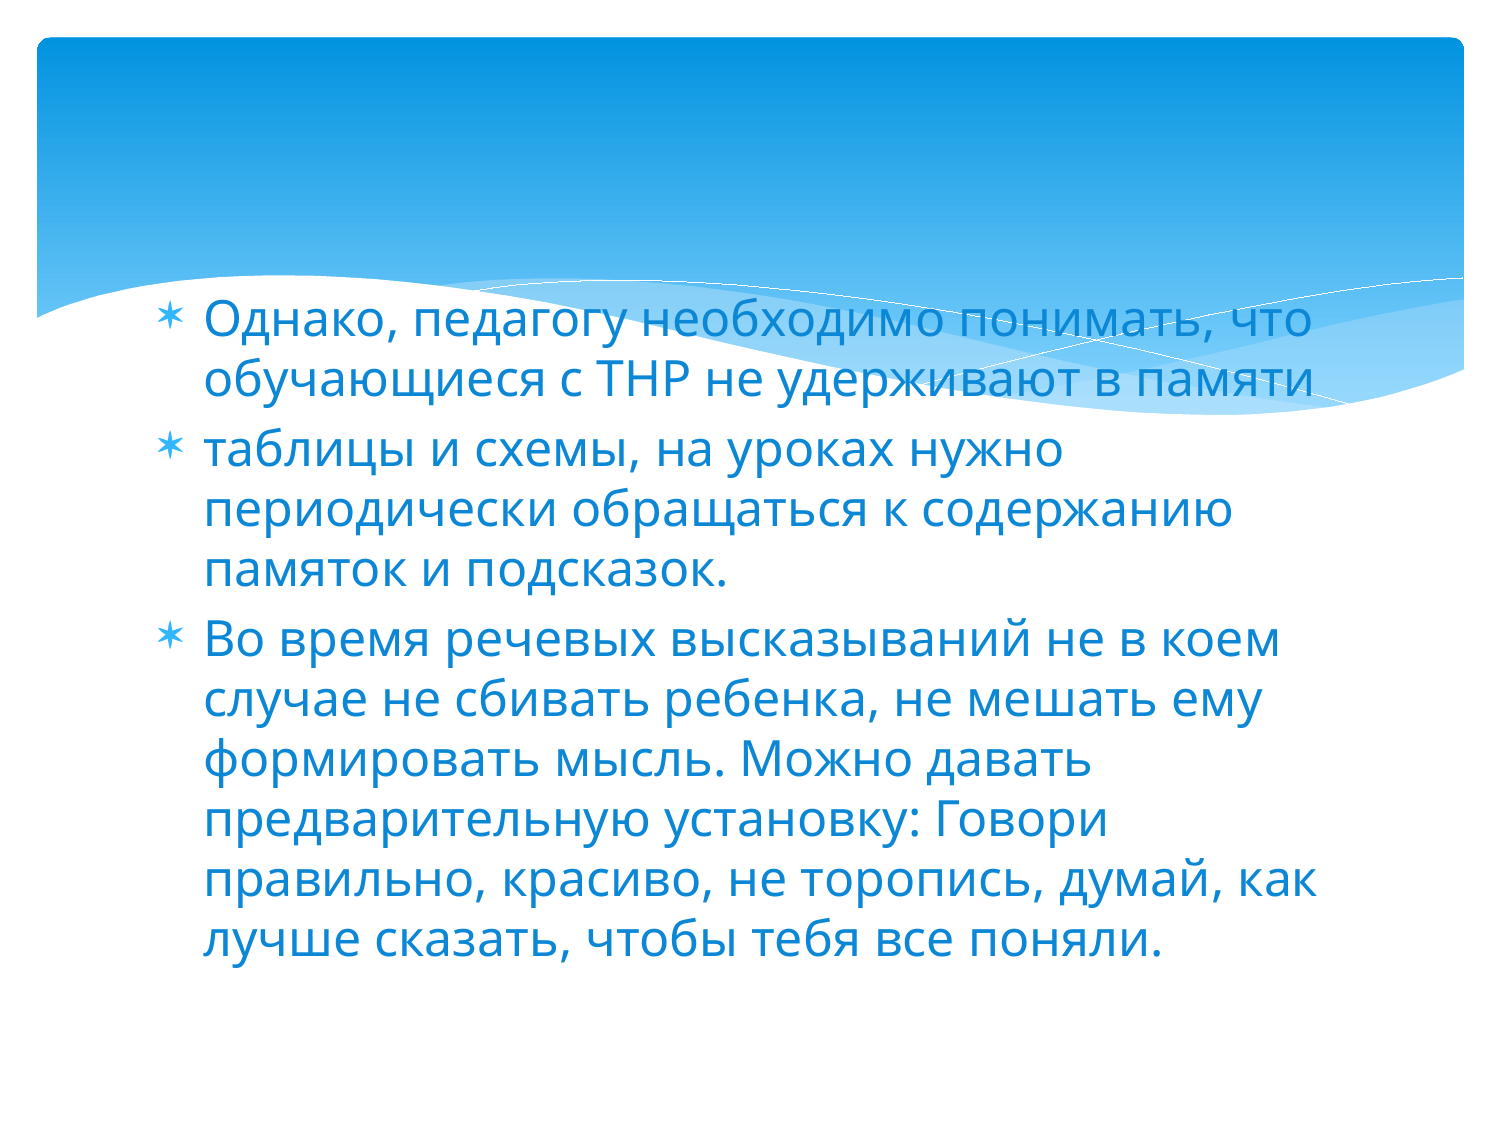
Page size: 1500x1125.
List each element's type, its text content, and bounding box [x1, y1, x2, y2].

list Однако, педагогу необходимо понимать, что обучающиеся с ТНР не удерживают в памяти таблицы и схемы, на уроках нужно периодически обращаться к содержанию памяток и подсказок. Во время речевых высказываний не в коем случае не сбивать ребенка, не мешать ему формировать мысль. Можно давать предварительную установку: Говори правильно, красиво, не торопись, думай, как лучше сказать, чтобы тебя все поняли. [143, 278, 1359, 1005]
